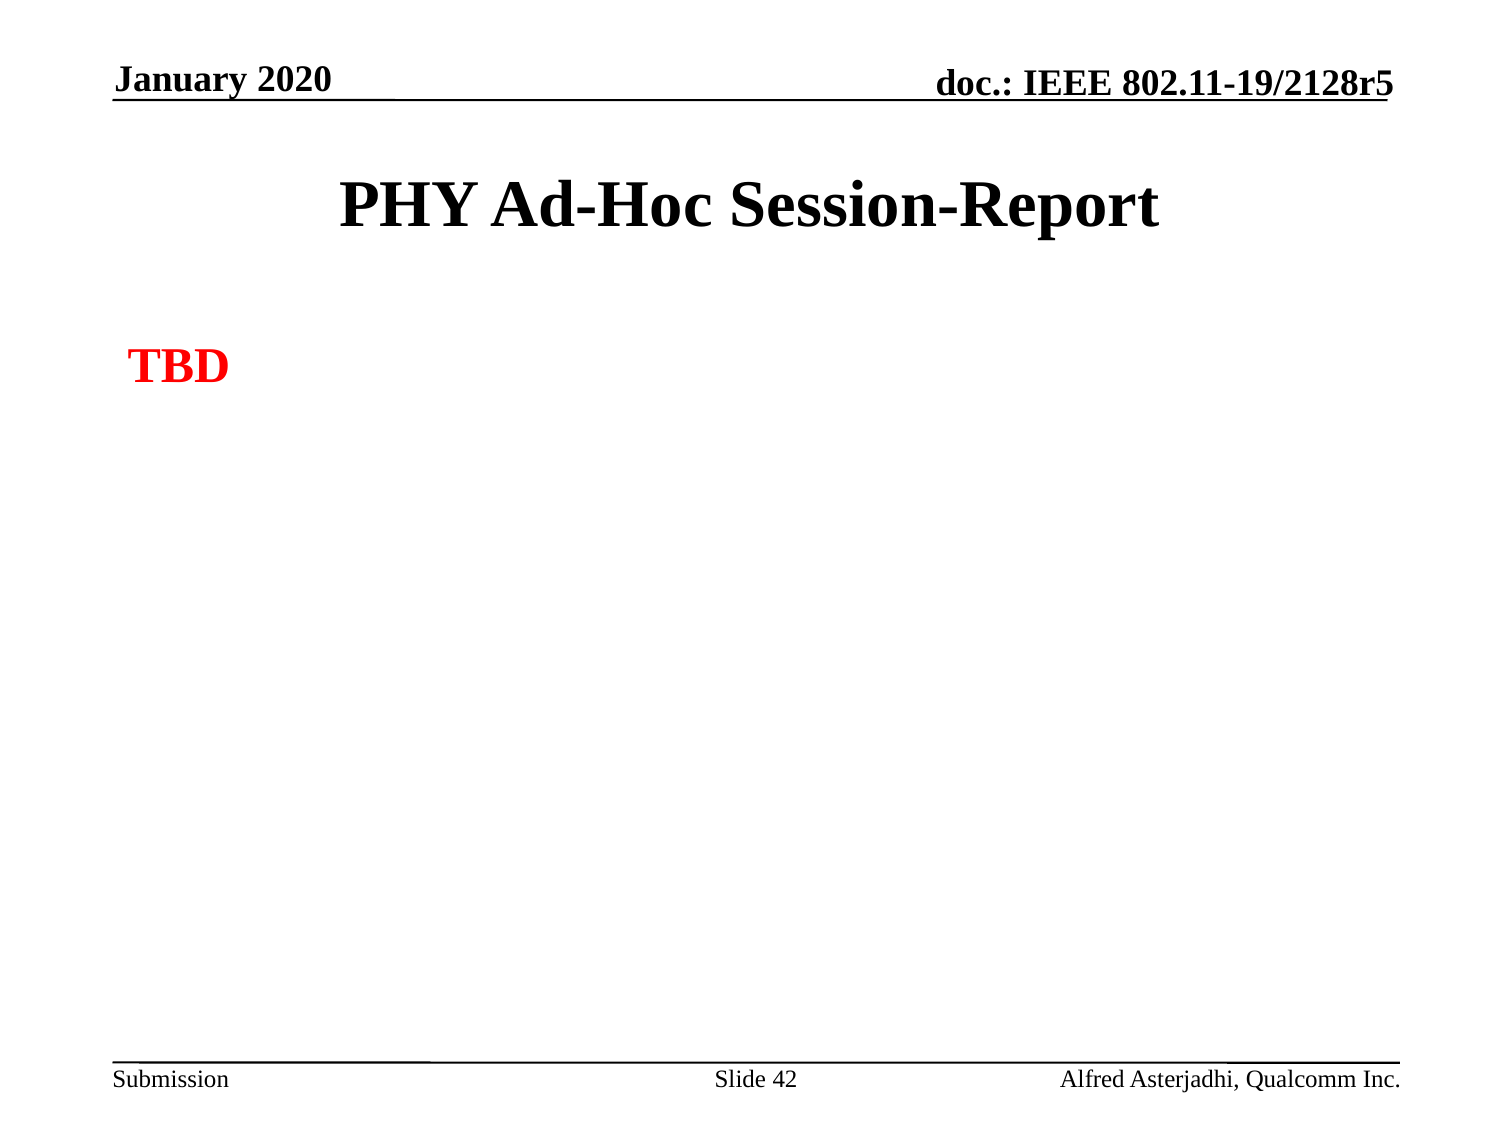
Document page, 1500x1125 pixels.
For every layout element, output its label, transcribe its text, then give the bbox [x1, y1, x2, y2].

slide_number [114, 54, 493, 100]
title PHY Ad-Hoc Session-Report [112, 112, 1388, 288]
footer Alfred Asterjadhi, Qualcomm Inc. [878, 1061, 1402, 1093]
list TBD [112, 324, 1388, 1000]
slide_number Slide 42 [712, 1061, 800, 1123]
